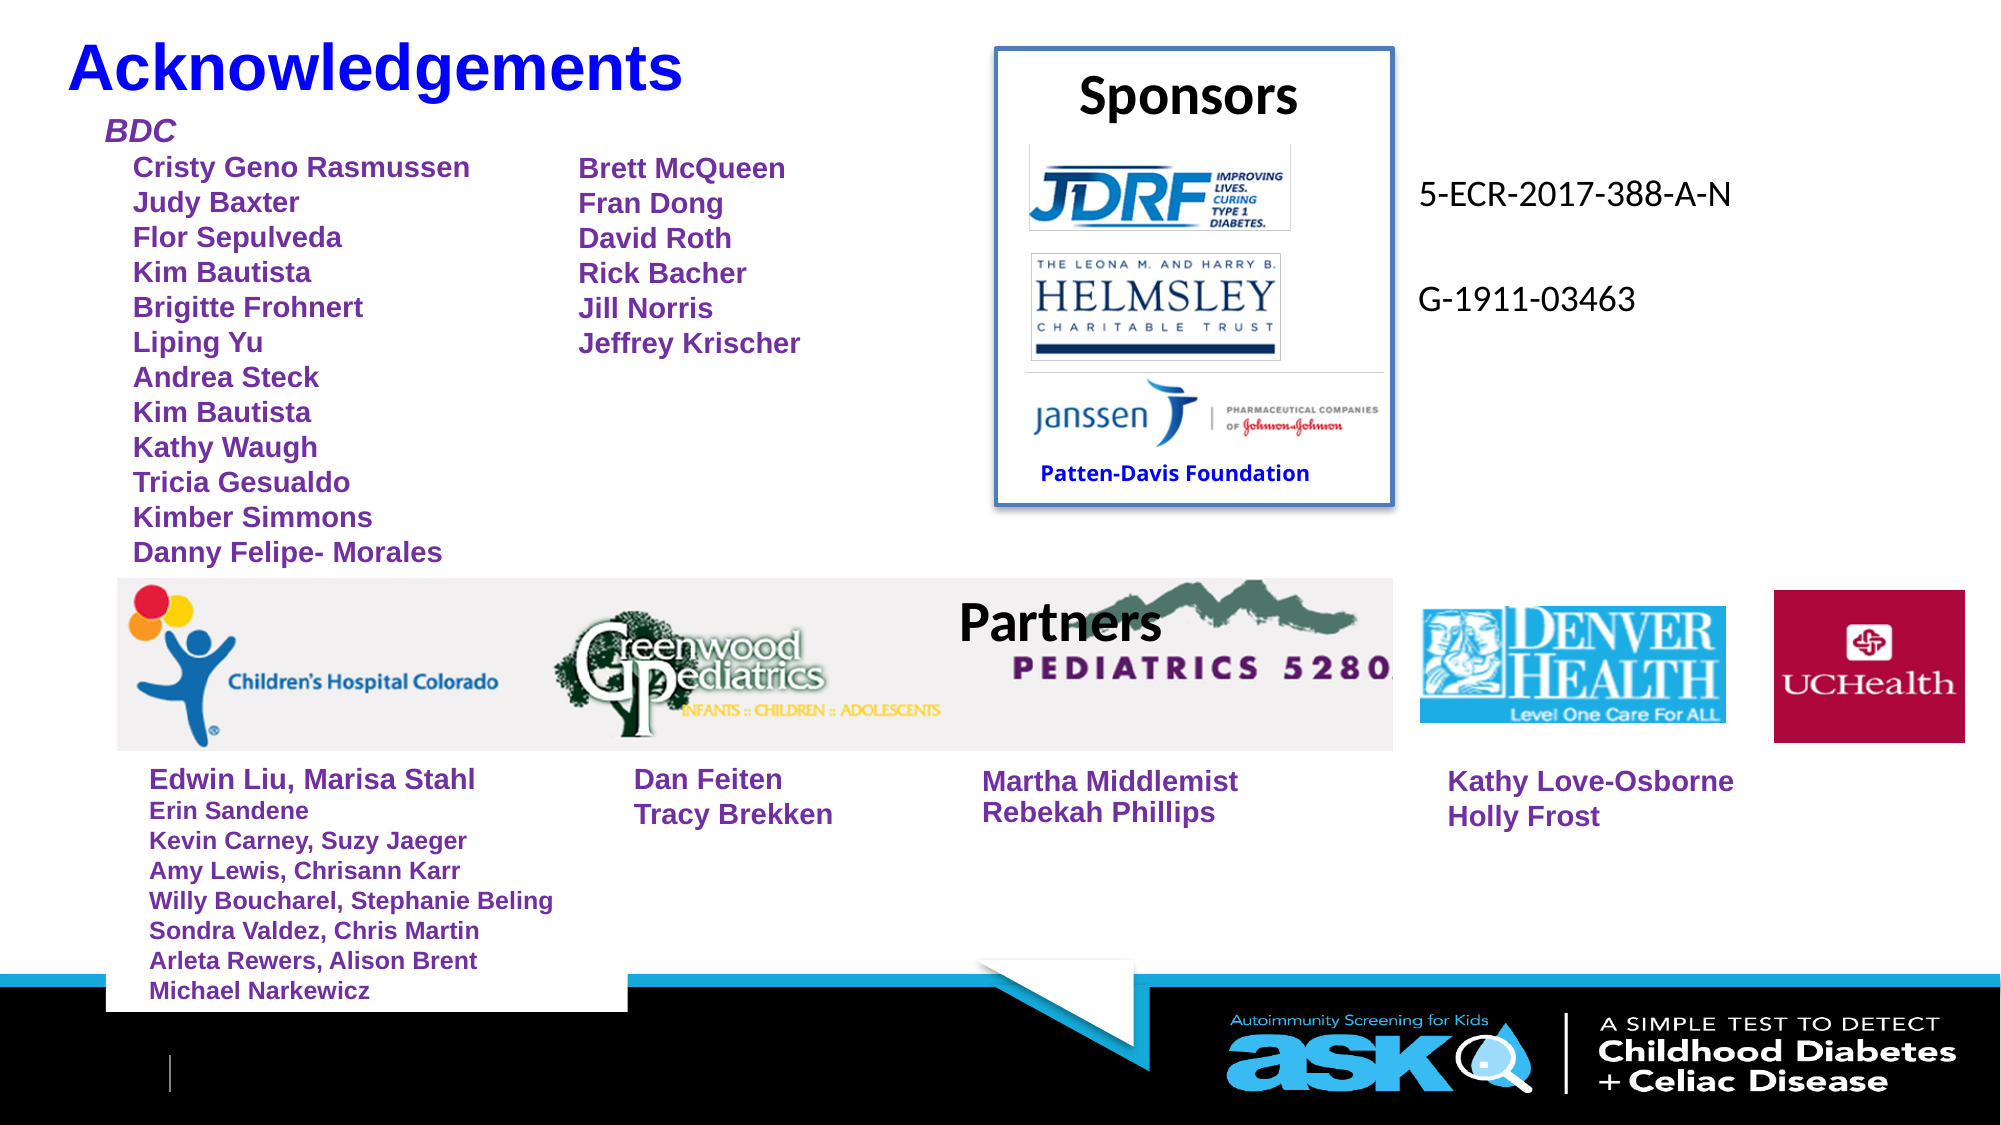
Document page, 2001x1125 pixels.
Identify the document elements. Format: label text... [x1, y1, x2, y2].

picture [1220, 1003, 1966, 1101]
text_box Patten-Davis Foundation [1025, 456, 1373, 494]
text_box [995, 48, 1394, 506]
text_box Edwin Liu, Marisa Stahl Erin Sandene Kevin Carney, Suzy Jaeger Amy Lewis, Chrisann Karr Willy Boucharel, Stephanie Beling Sondra Valdez, Chris Martin Arleta Rewers, Alison Brent Michael Narkewicz [105, 752, 628, 1012]
text_box Dan Feiten Tracy Brekken [628, 762, 870, 888]
text_box 5-ECR-2017-388-A-N [1403, 161, 1747, 222]
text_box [117, 527, 1965, 751]
text_box G-1911-03463 [1403, 266, 1651, 327]
text_box Martha Middlemist Rebekah Phillips [967, 762, 1314, 890]
text_box Sponsors [1064, 48, 1314, 134]
picture [1025, 144, 1384, 450]
list BDC Cristy Geno Rasmussen Judy Baxter Flor Sepulveda Kim Bautista Brigitte Frohnert Liping Yu Andrea Steck Kim Bautista Kathy Waugh Tricia Gesualdo Kimber Simmons Danny Felipe- Morales [89, 109, 598, 558]
title Acknowledgements [52, 16, 1402, 112]
text_box Brett McQueen Fran Dong David Roth Rick Bacher Jill Norris Jeffrey Krischer [563, 142, 891, 278]
text_box Kathy Love-Osborne Holly Frost [1432, 762, 1767, 891]
